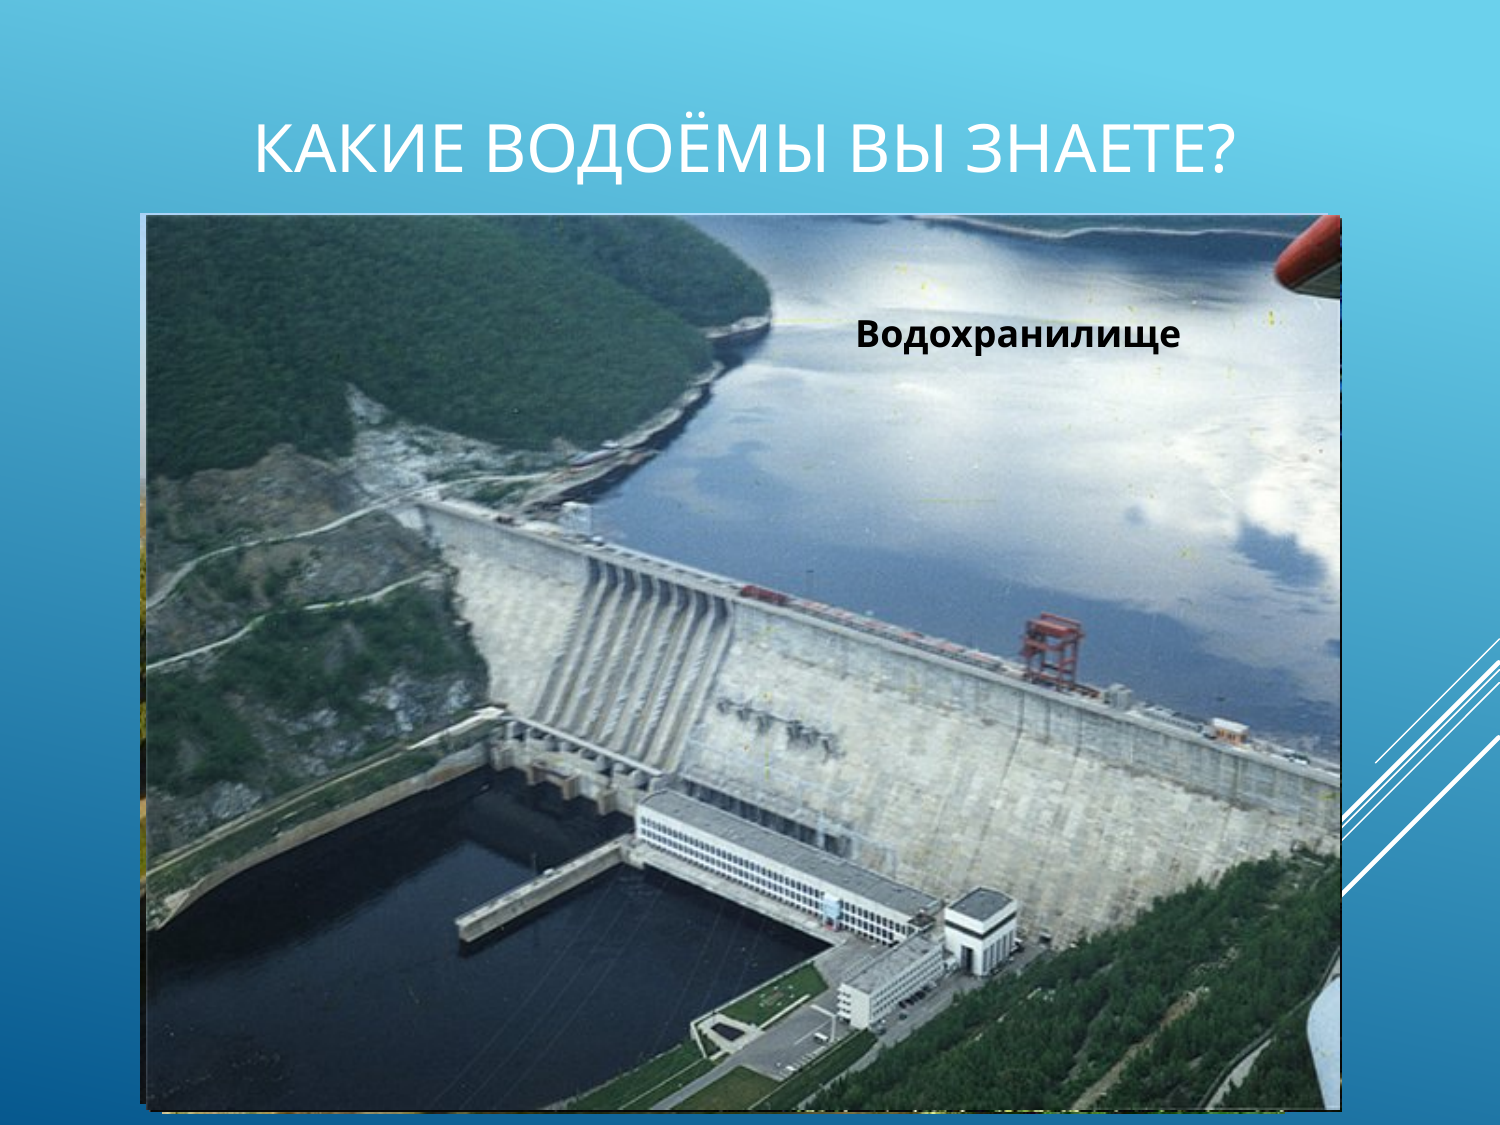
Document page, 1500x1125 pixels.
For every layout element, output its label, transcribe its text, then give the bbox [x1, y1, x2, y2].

picture [140, 212, 1342, 1115]
title Какие водоёмы вы знаете? [70, 70, 1421, 221]
